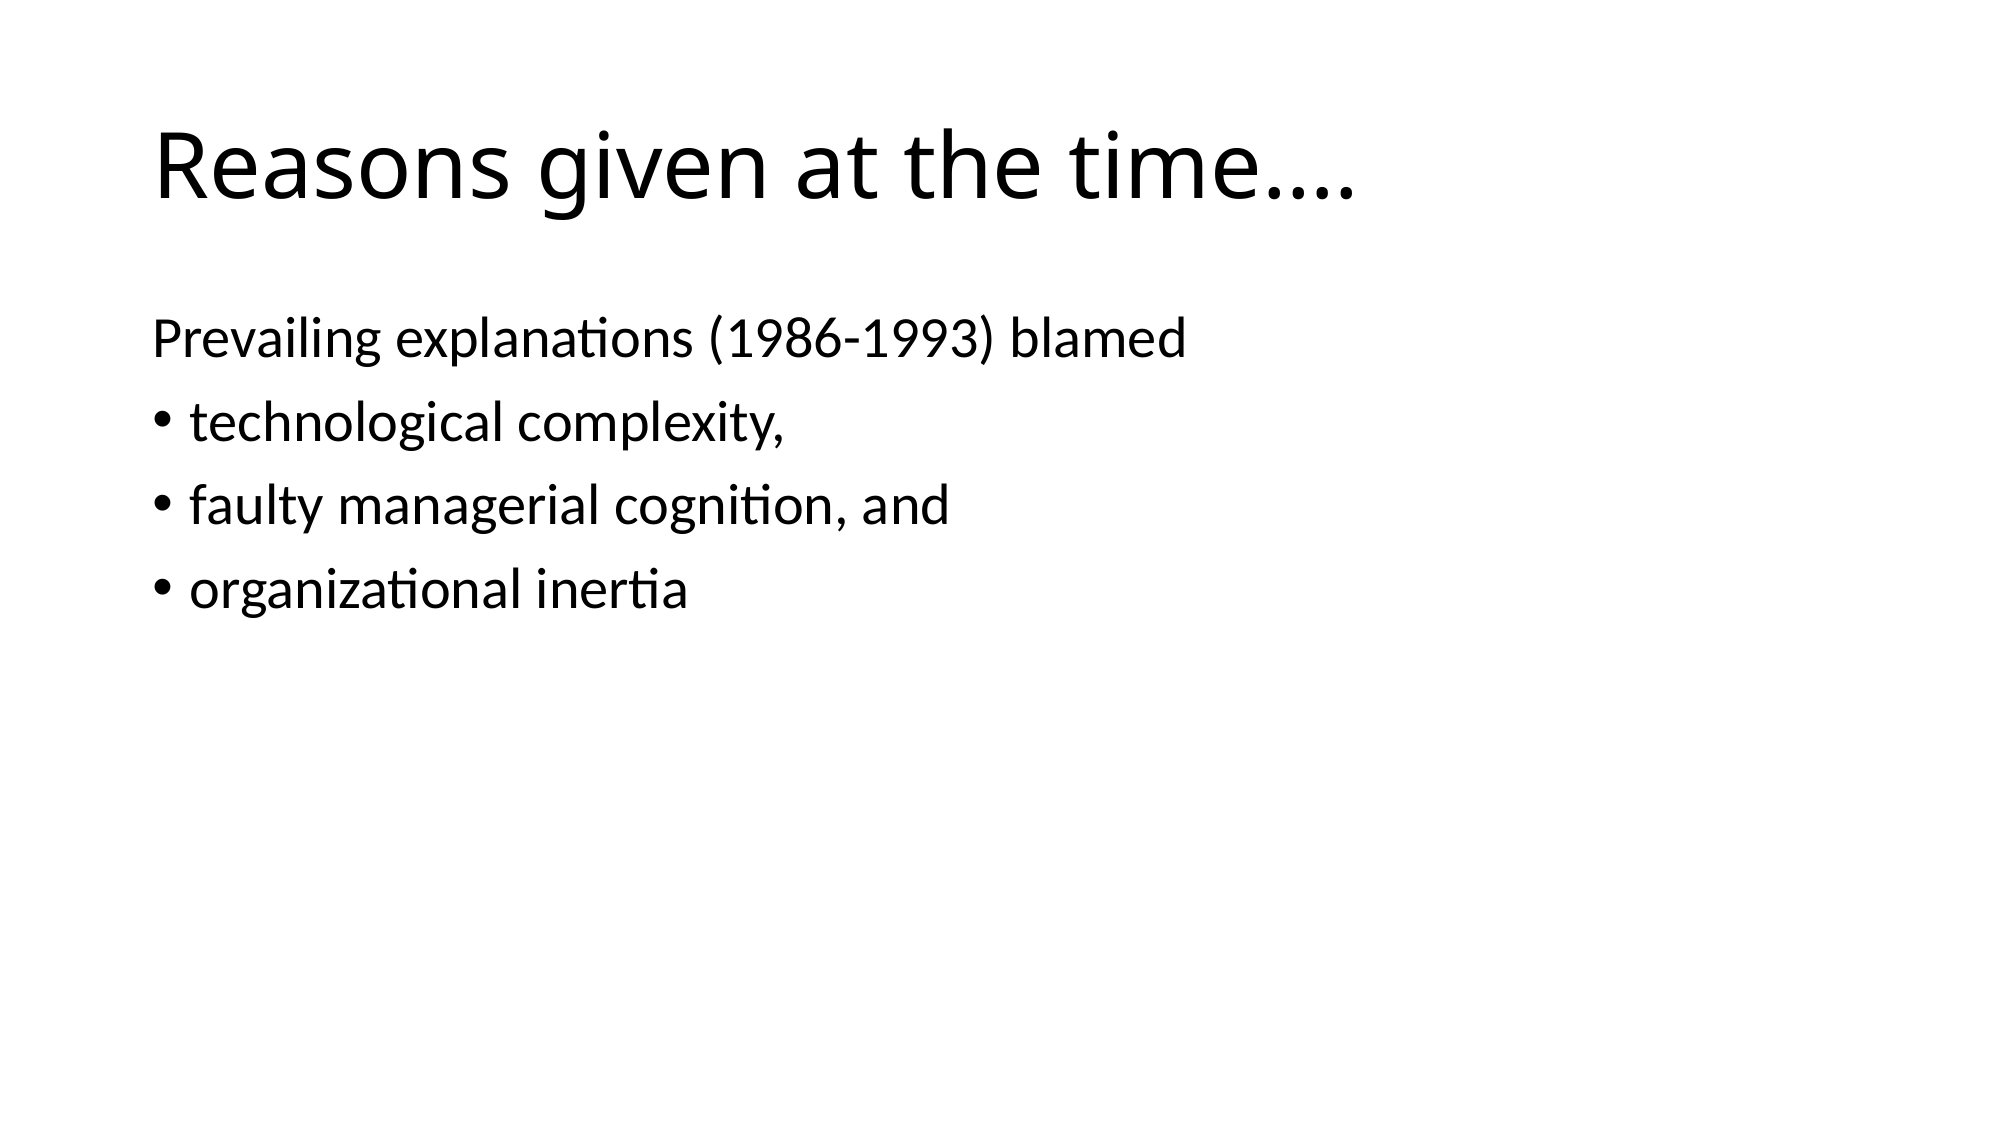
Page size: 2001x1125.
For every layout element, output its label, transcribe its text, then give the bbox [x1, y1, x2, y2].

list Prevailing explanations (1986-1993) blamed technological complexity, faulty managerial cognition, and organizational inertia [137, 299, 1863, 1014]
title Reasons given at the time…. [137, 59, 1863, 278]
